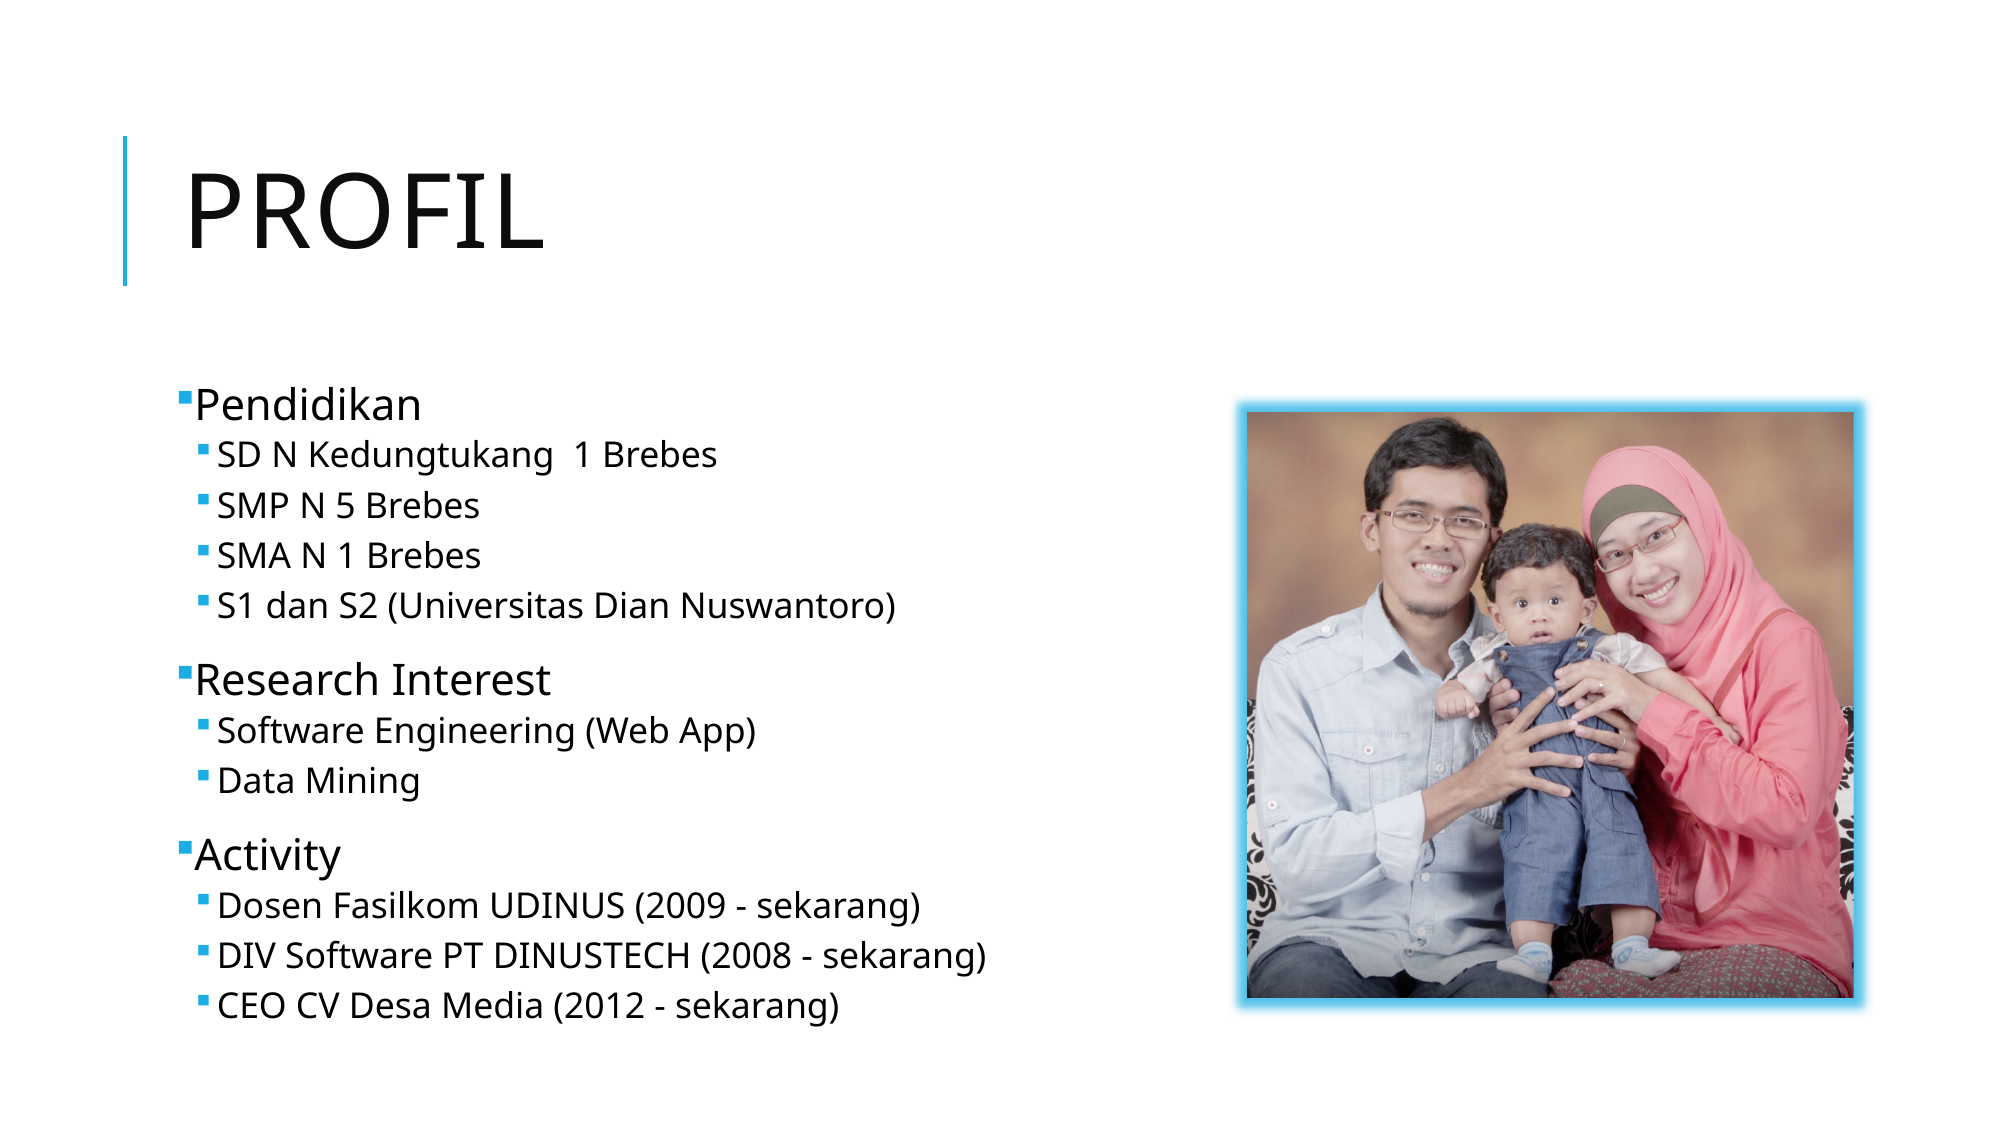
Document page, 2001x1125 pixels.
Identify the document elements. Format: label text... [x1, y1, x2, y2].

picture [1246, 412, 1854, 998]
title PROFIL [168, 96, 1763, 342]
list Pendidikan SD N Kedungtukang 1 Brebes SMP N 5 Brebes SMA N 1 Brebes S1 dan S2 (Universitas Dian Nuswantoro) Research Interest Software Engineering (Web App) Data Mining Activity Dosen Fasilkom UDINUS (2009 - sekarang) DIV Software PT DINUSTECH (2008 - sekarang) CEO CV Desa Media (2012 - sekarang) [168, 375, 1763, 1035]
